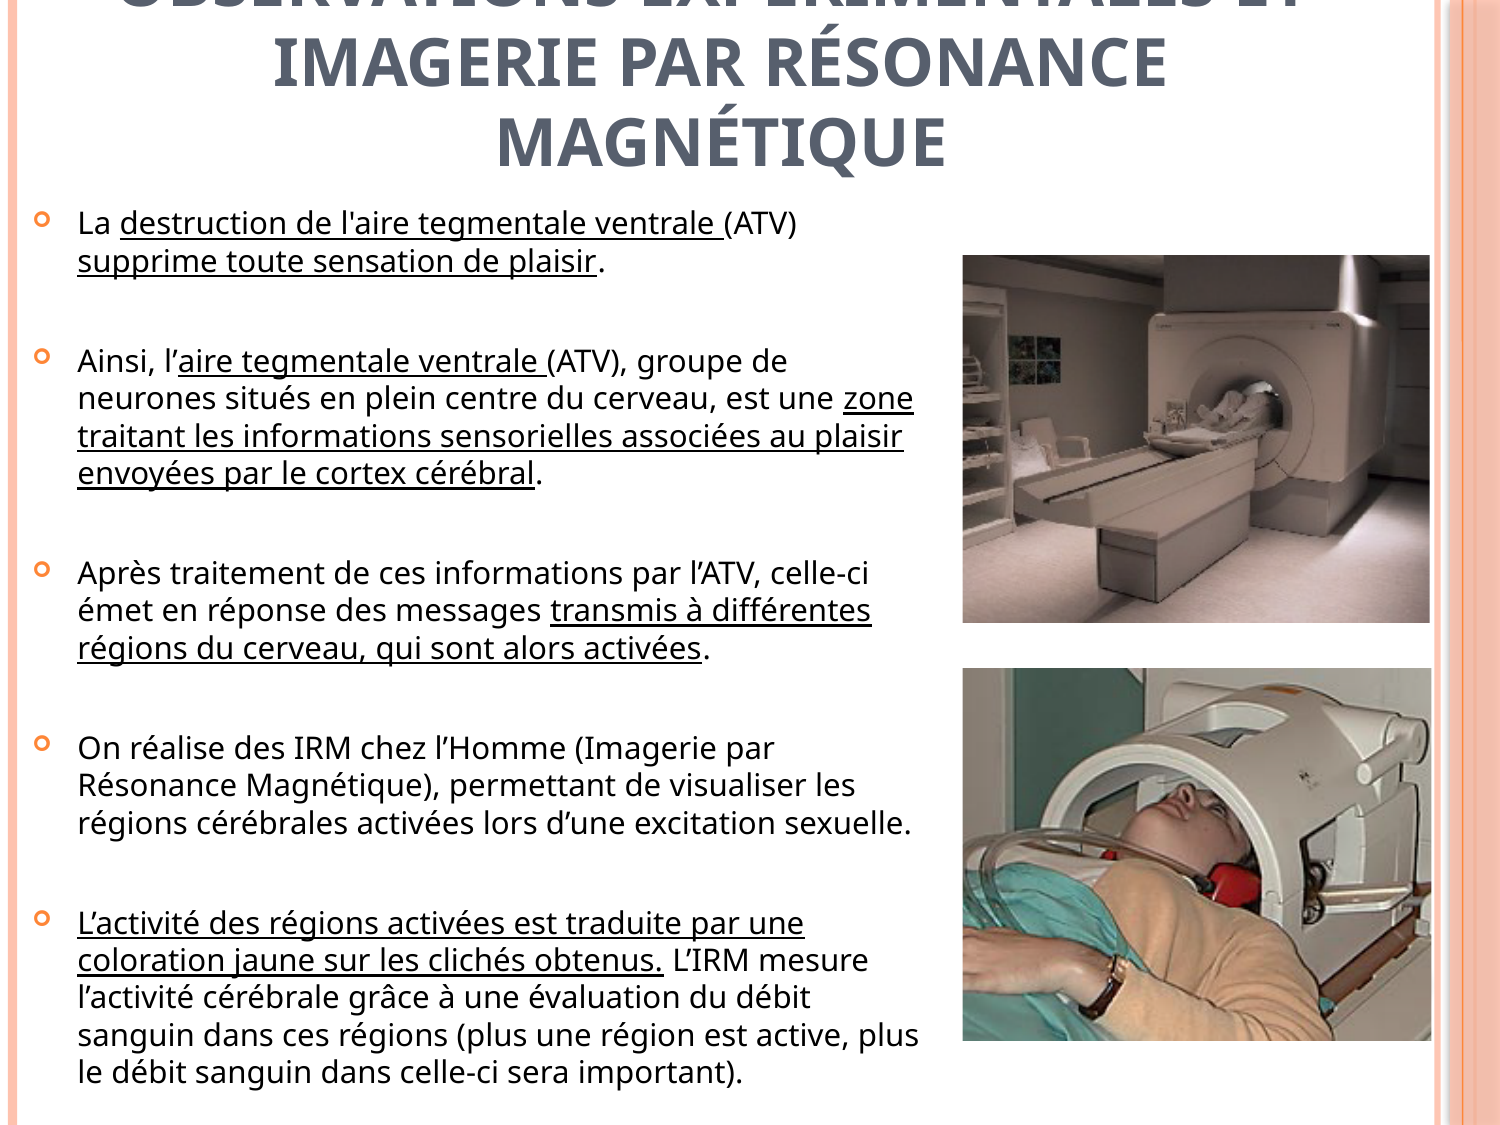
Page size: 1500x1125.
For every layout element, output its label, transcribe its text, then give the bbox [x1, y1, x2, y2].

list La destruction de l'aire tegmentale ventrale (ATV) supprime toute sensation de plaisir. Ainsi, l’aire tegmentale ventrale (ATV), groupe de neurones situés en plein centre du cerveau, est une zone traitant les informations sensorielles associées au plaisir envoyées par le cortex cérébral. Après traitement de ces informations par l’ATV, celle-ci émet en réponse des messages transmis à différentes régions du cerveau, qui sont alors activées. On réalise des IRM chez l’Homme (Imagerie par Résonance Magnétique), permettant de visualiser les régions cérébrales activées lors d’une excitation sexuelle. L’activité des régions activées est traduite par une coloration jaune sur les clichés obtenus. L’IRM mesure l’activité cérébrale grâce à une évaluation du débit sanguin dans ces régions (plus une région est active, plus le débit sanguin dans celle-ci sera important). [17, 196, 939, 1106]
picture [962, 254, 1431, 623]
title Observations expérimentales et Imagerie par Résonance Magnétique [41, 0, 1402, 188]
picture [962, 668, 1432, 1042]
